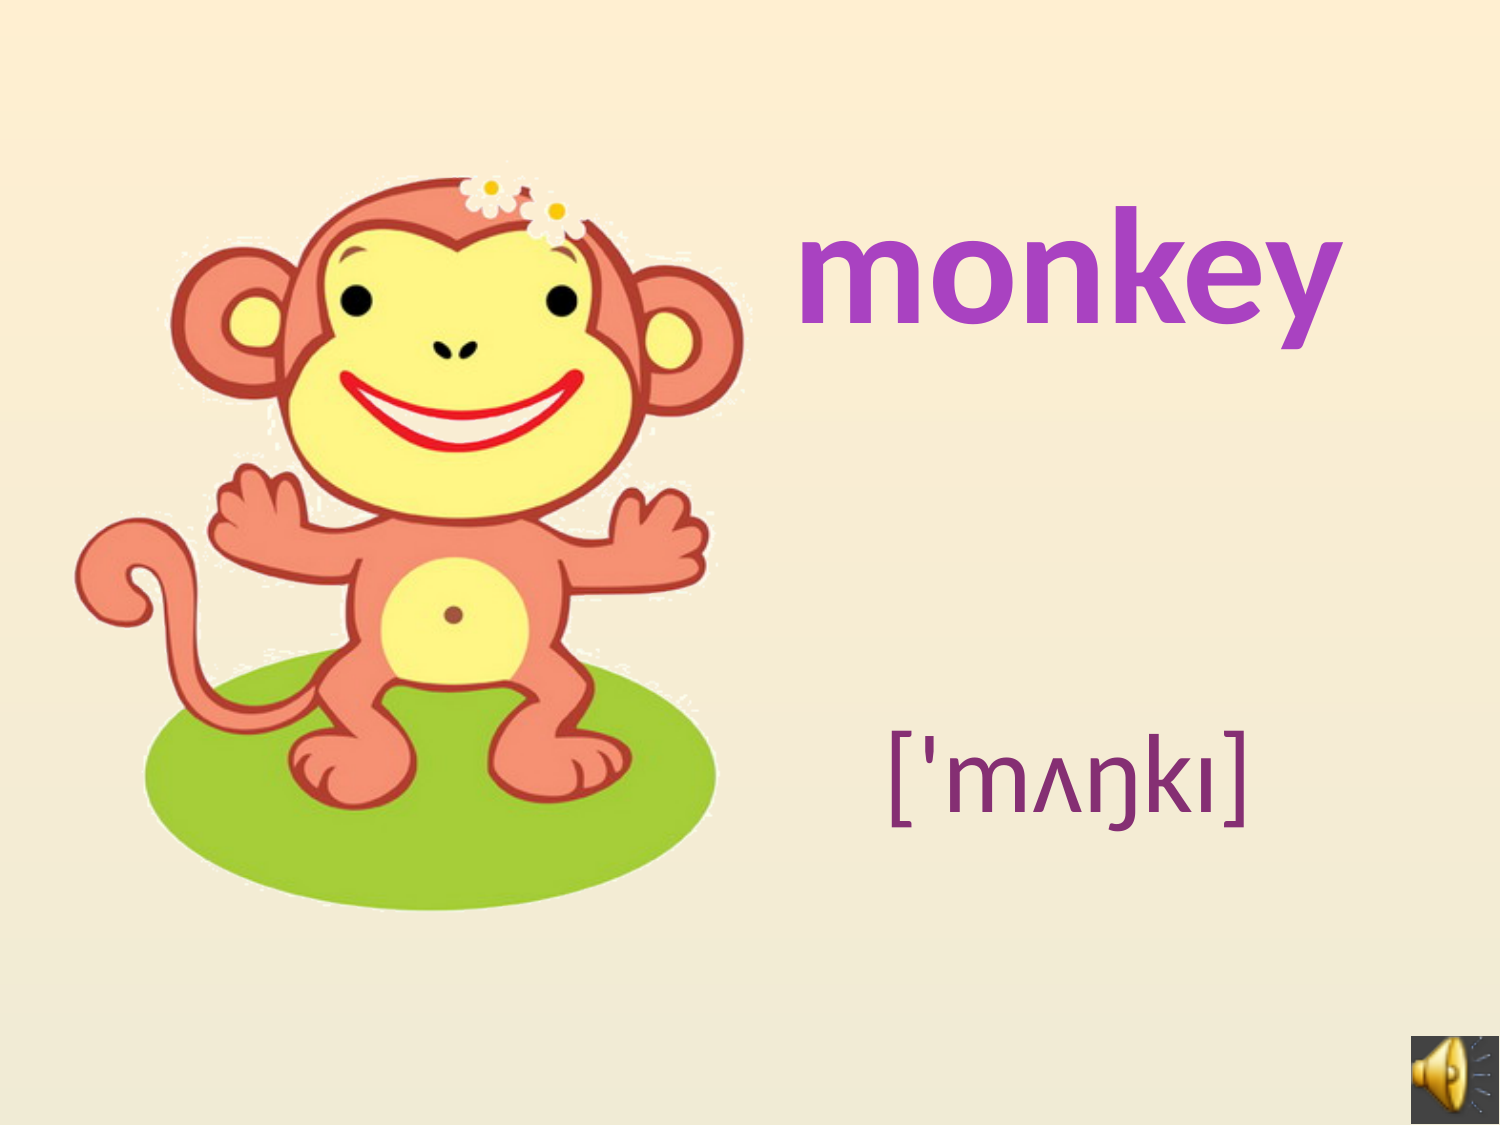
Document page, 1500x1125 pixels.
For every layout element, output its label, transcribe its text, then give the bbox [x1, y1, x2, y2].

text_box ['mʌŋkɪ] [1063, 692, 1500, 843]
picture [0, 54, 1058, 941]
picture [1409, 1034, 1500, 1125]
text_box monkey [1063, 148, 1500, 364]
